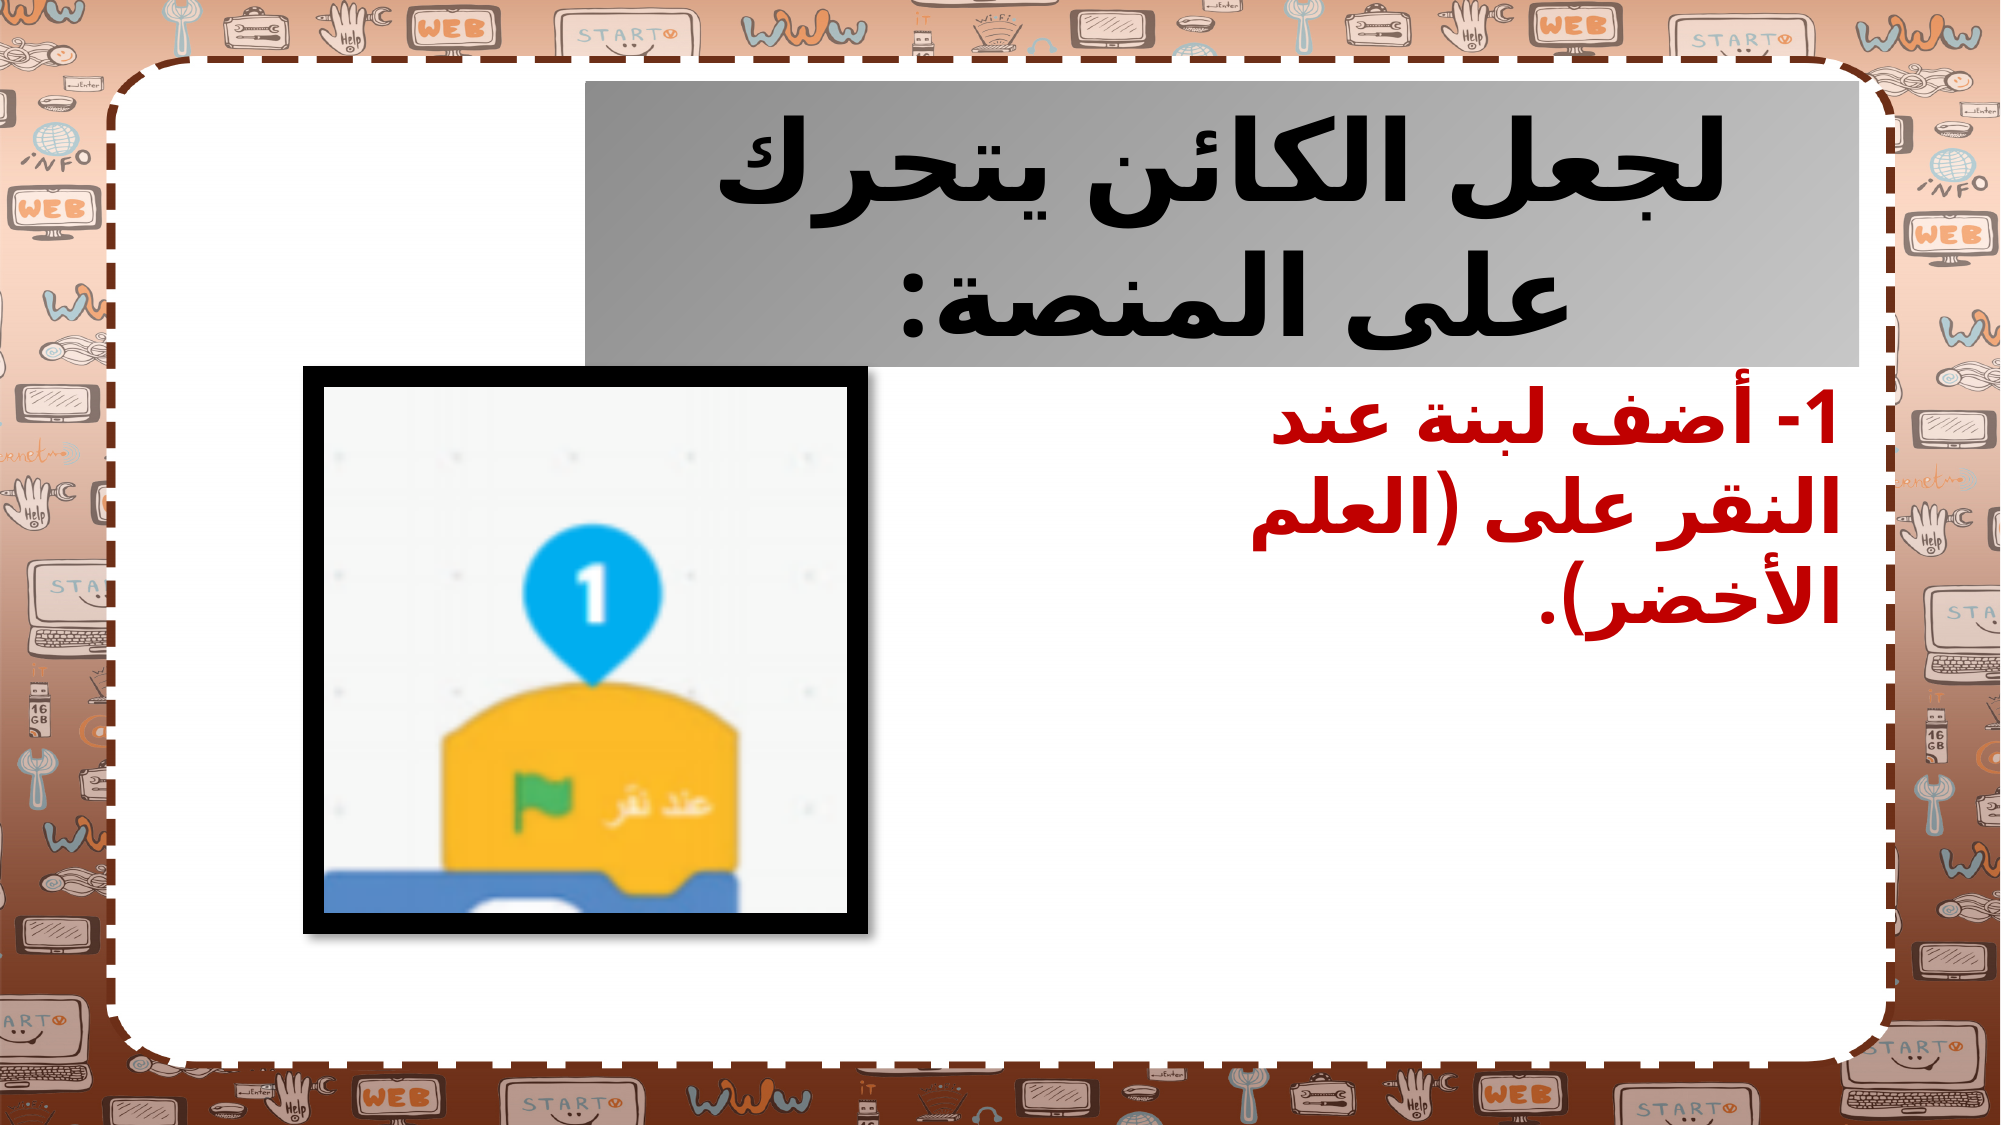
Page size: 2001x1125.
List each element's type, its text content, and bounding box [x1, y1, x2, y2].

text_box لجعل الكائن يتحرك على المنصة: [585, 81, 1860, 367]
picture [0, 0, 2001, 1125]
text_box 1- أضف لبنة عند النقر على (العلم الأخضر). [1220, 361, 1860, 647]
